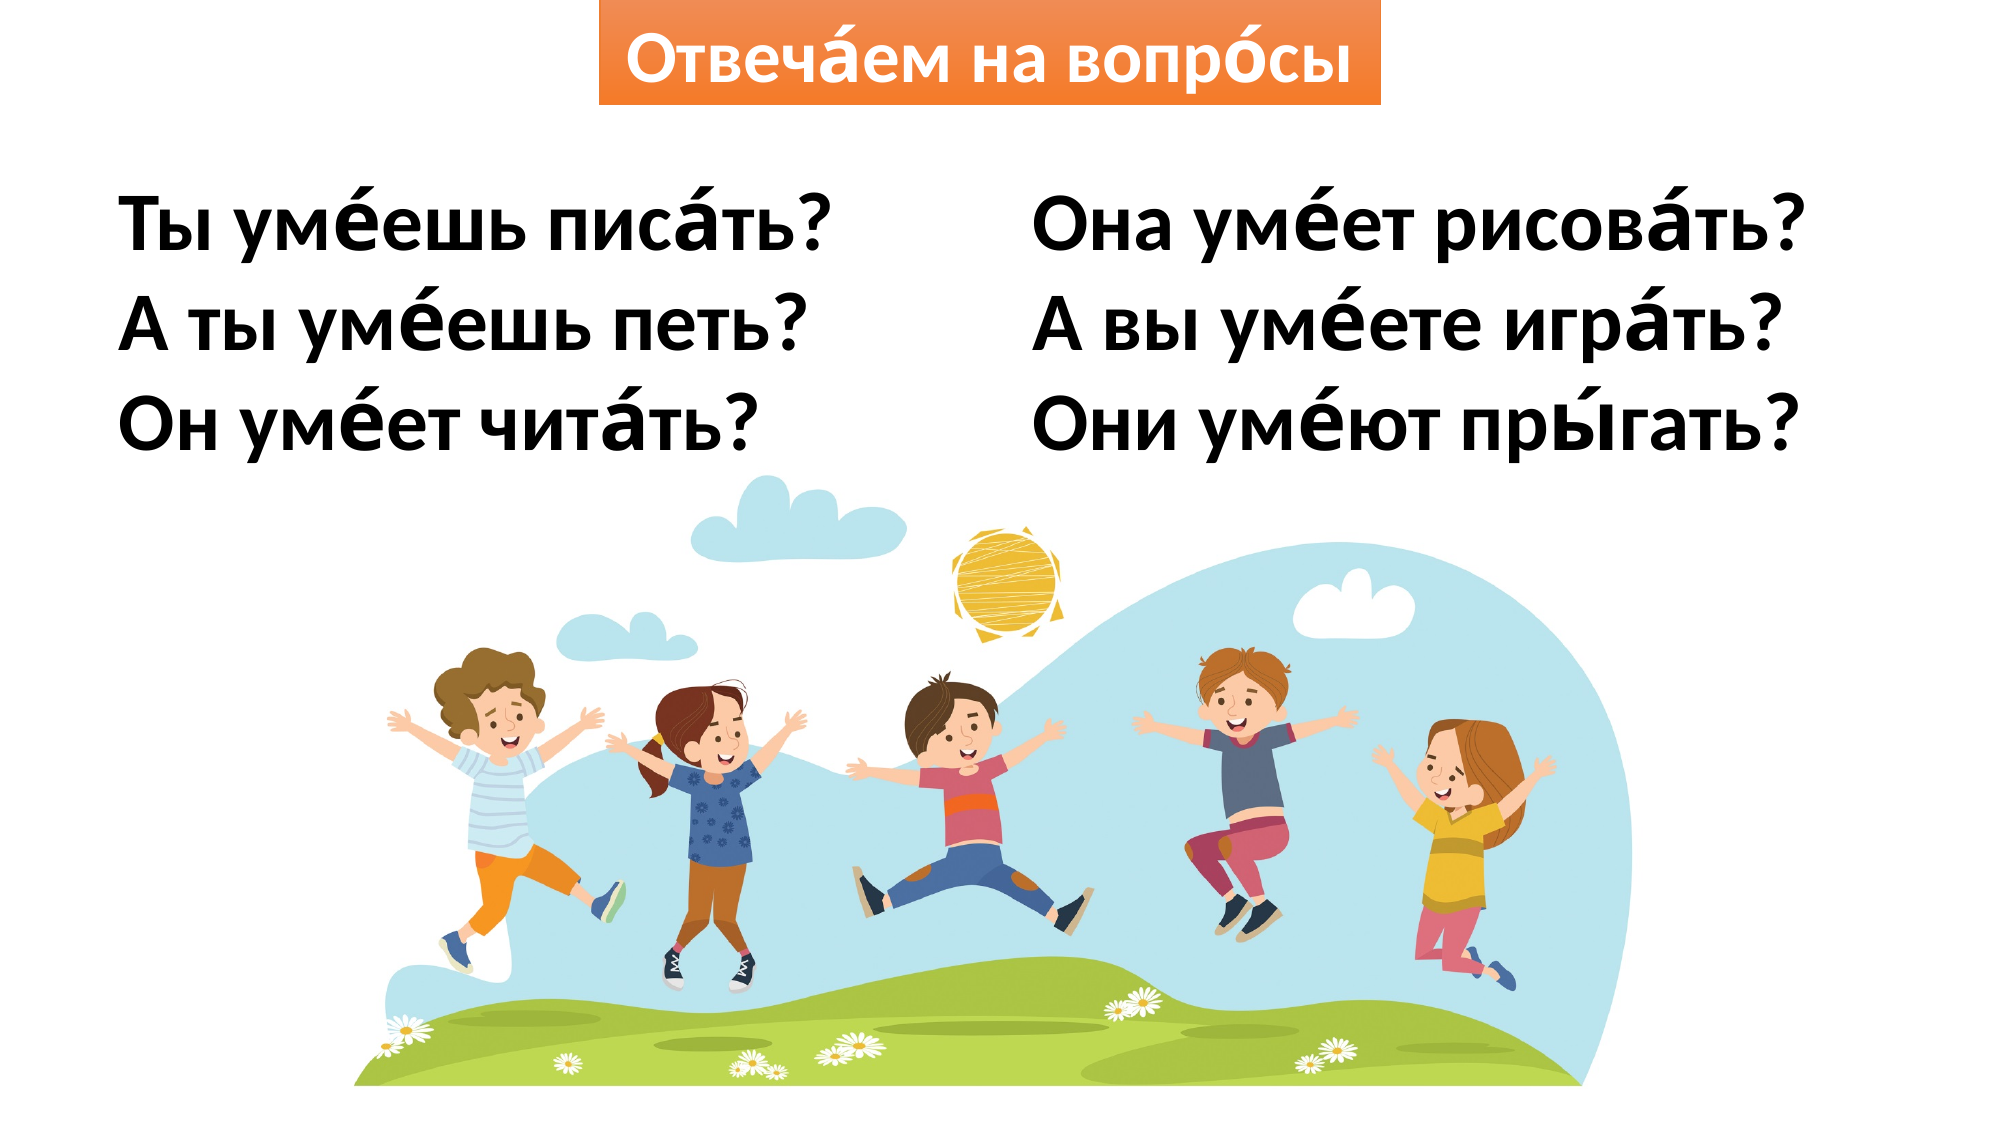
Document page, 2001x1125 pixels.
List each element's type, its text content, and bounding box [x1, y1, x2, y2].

text_box Отвеча́ем на вопро́сы [599, 0, 1381, 105]
text_box Ты уме́ешь писа́ть? А ты уме́ешь петь? Он уме́ет чита́ть? Она уме́ет рисова́ть? А вы уме́ете игра́ть? Они уме́ют пры́гать? [104, 159, 1960, 724]
picture [299, 346, 1681, 1125]
